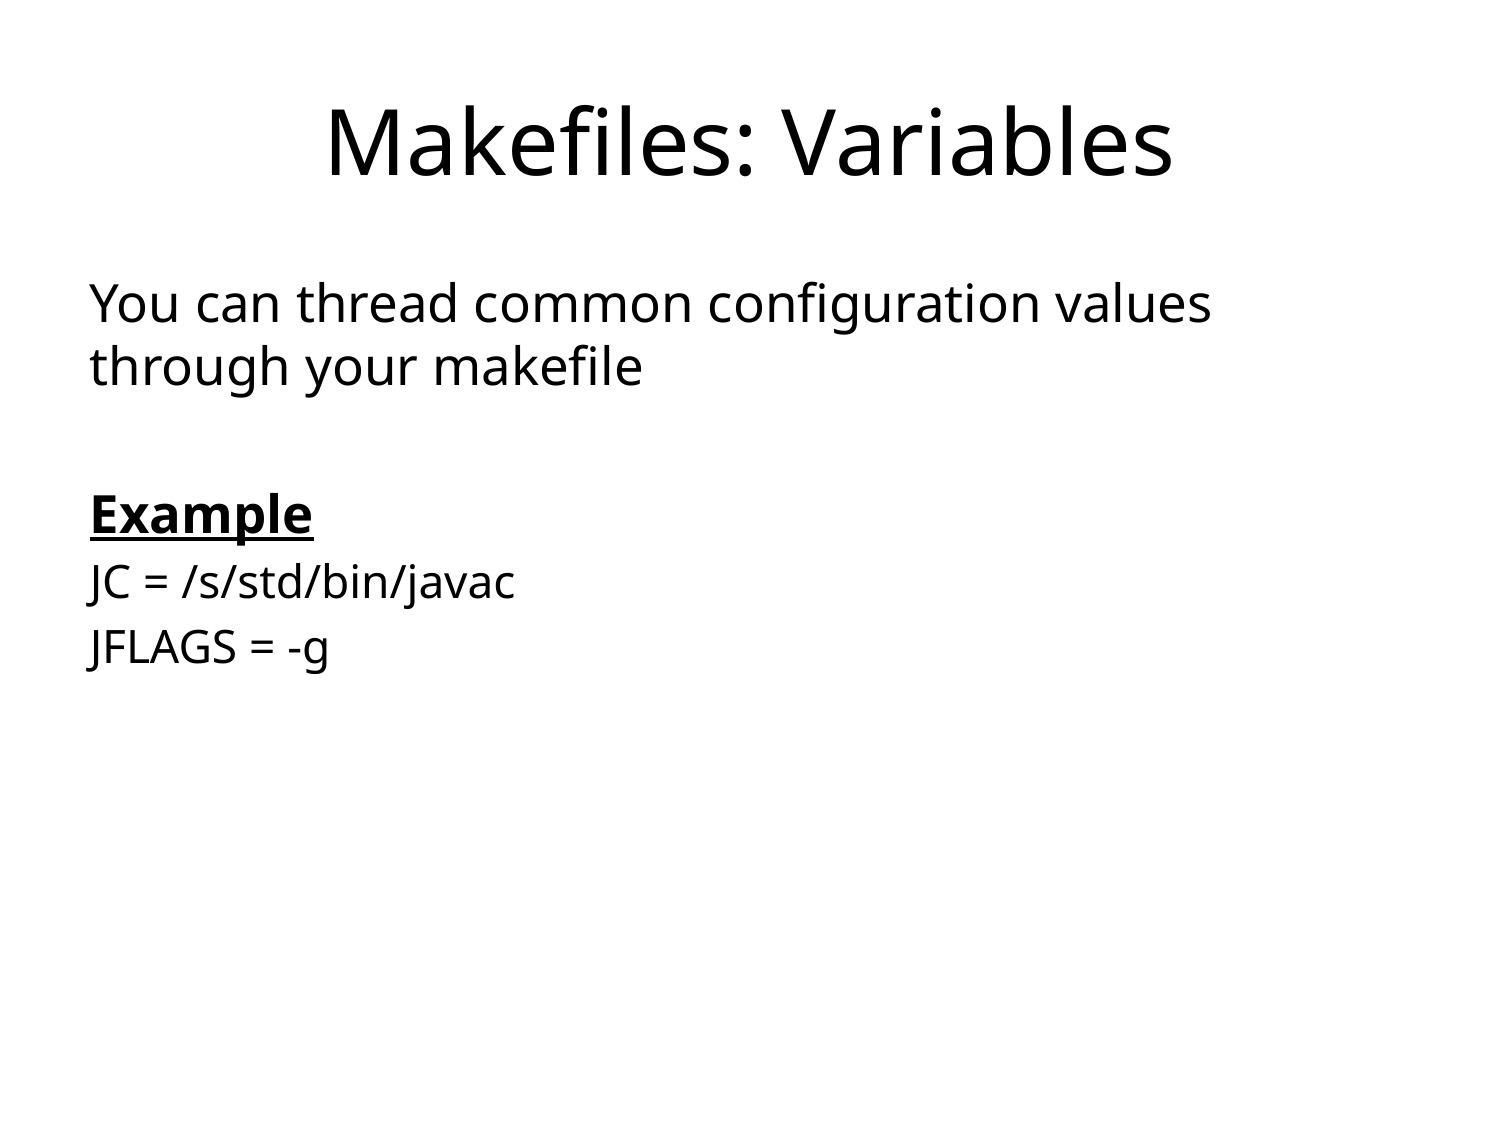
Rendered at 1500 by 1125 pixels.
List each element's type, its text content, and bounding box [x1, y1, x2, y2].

list You can thread common configuration values through your makefile Example JC = /s/std/bin/javac JFLAGS = -g [75, 262, 1425, 1005]
title Makefiles: Variables [75, 45, 1425, 233]
